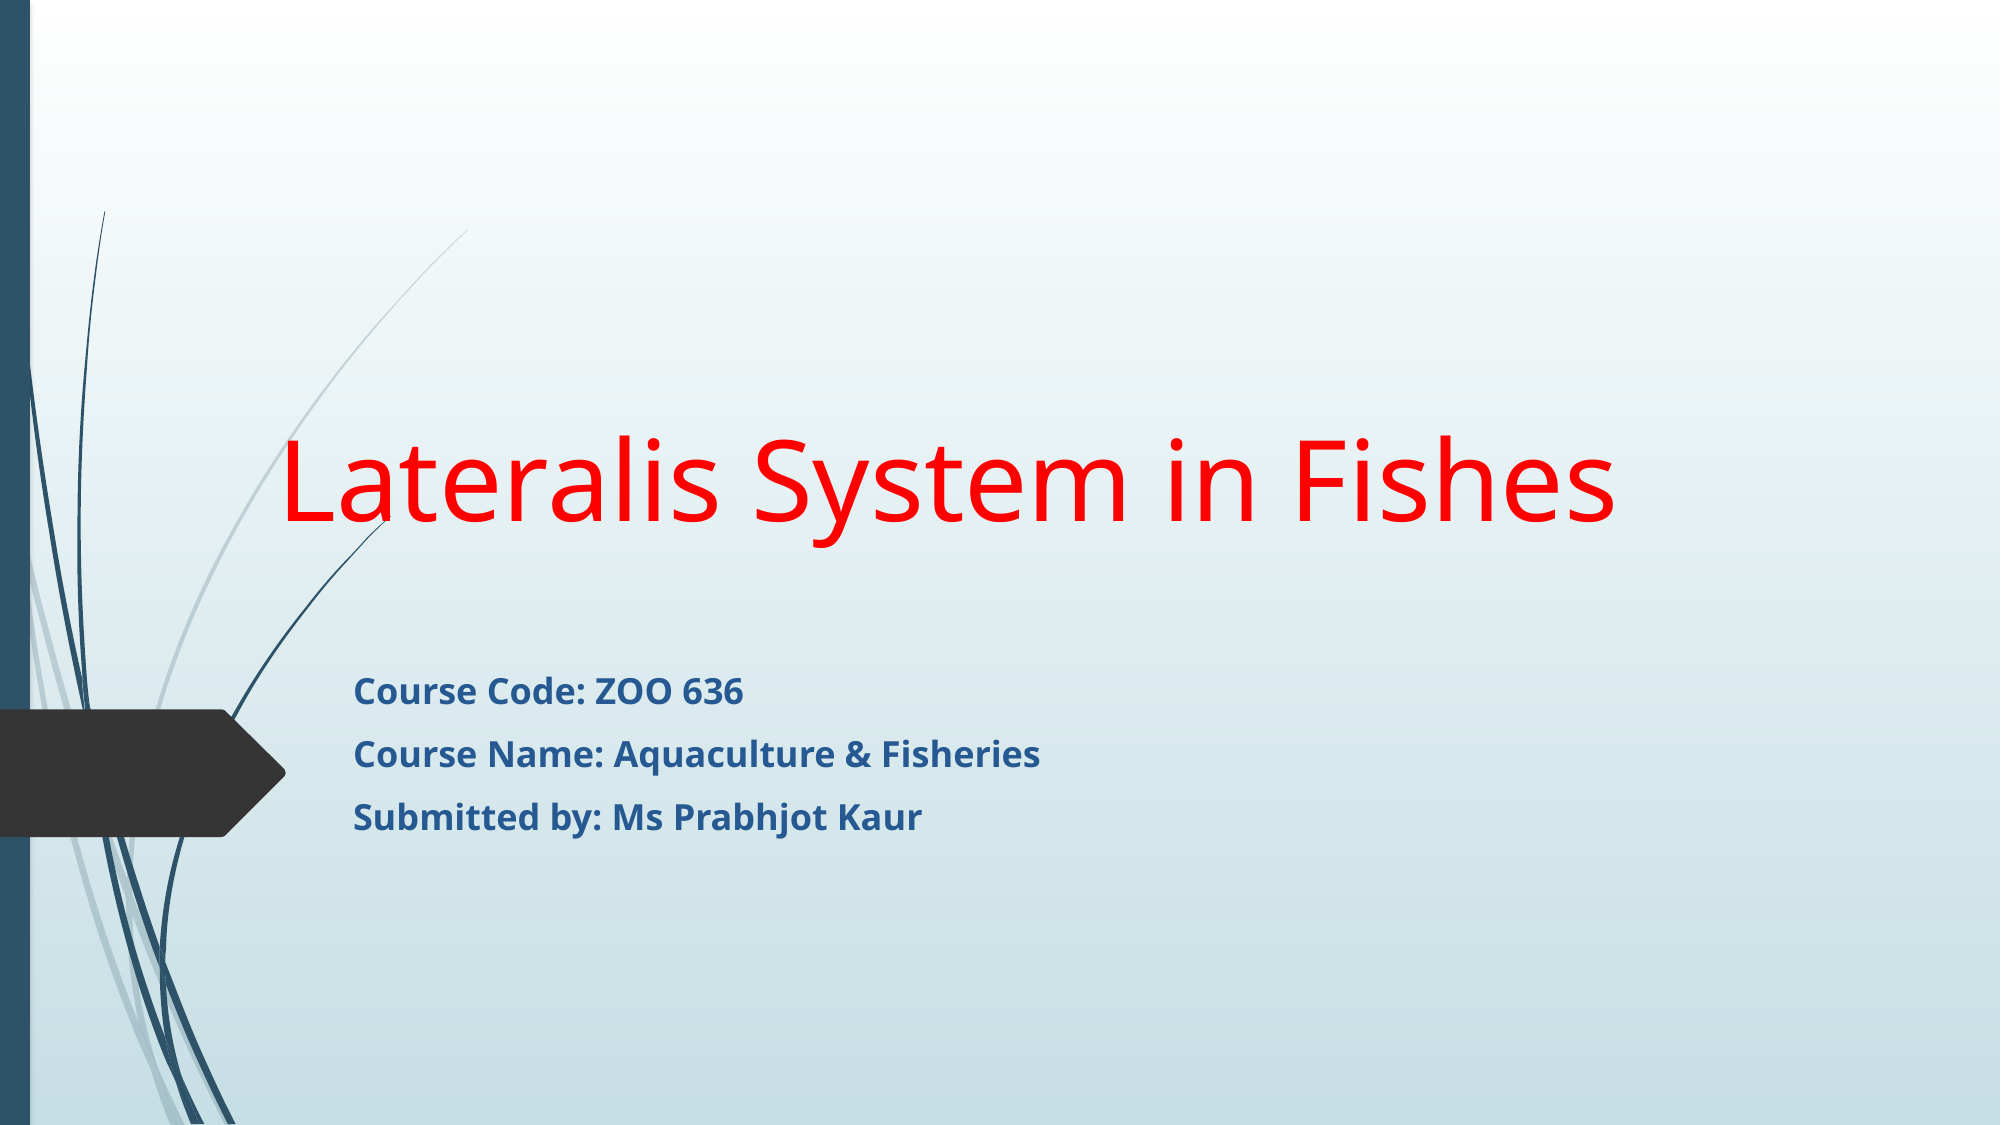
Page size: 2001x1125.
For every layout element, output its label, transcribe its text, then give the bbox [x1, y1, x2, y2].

title Lateralis System in Fishes [262, 180, 1725, 552]
subtitle Course Code: ZOO 636 Course Name: Aquaculture & Fisheries Submitted by: Ms Prabhjot Kaur [338, 661, 1801, 846]
